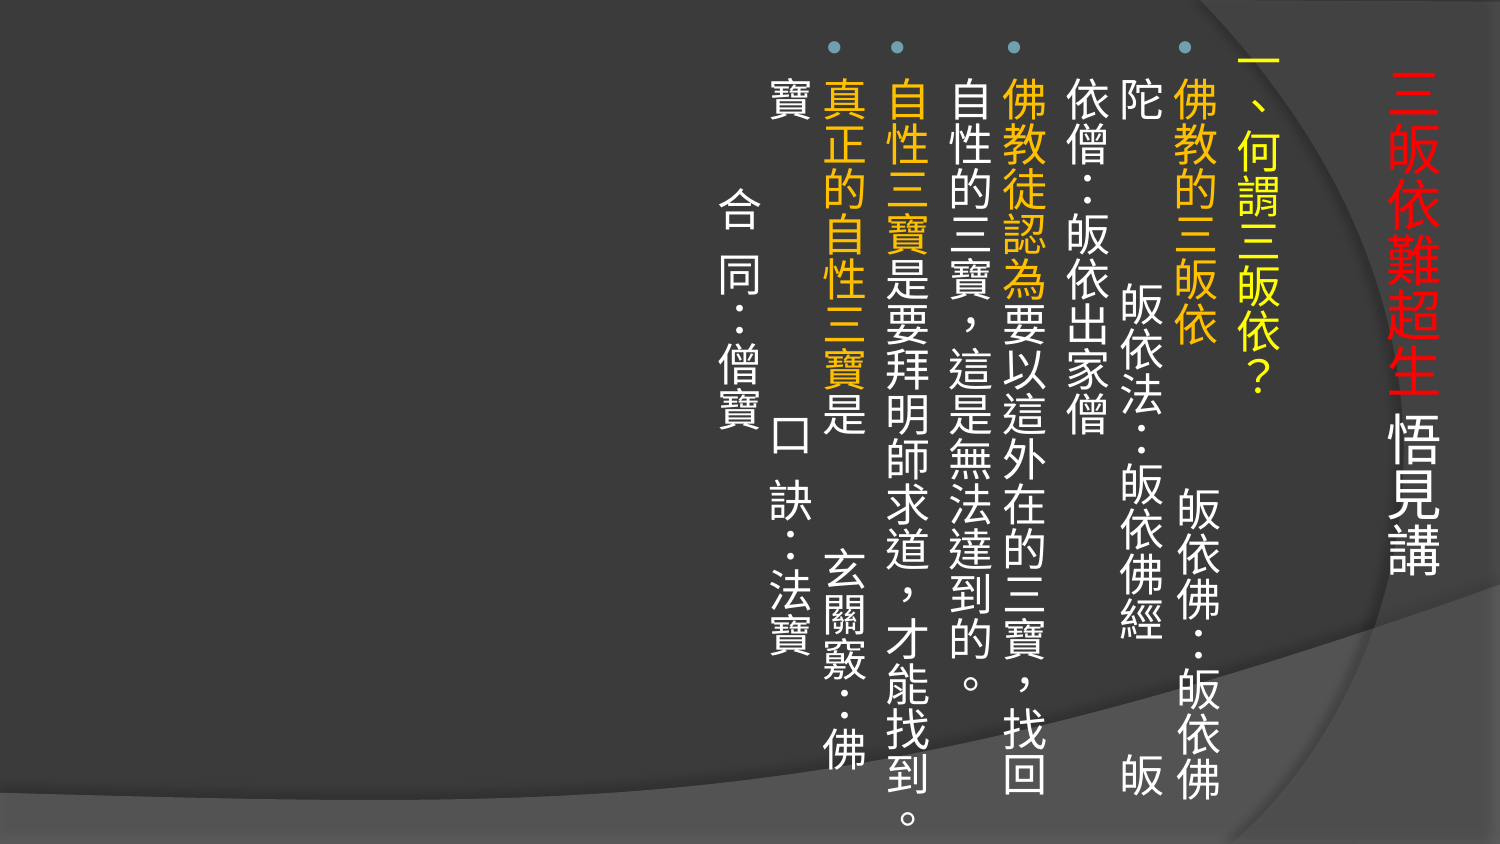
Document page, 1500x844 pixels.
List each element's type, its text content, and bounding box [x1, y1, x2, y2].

title 三皈依難超生 悟見講 [1353, 43, 1473, 812]
list 一、何謂三皈依？ 佛教的三皈依 皈依佛：皈依佛陀 皈依法：皈依佛經 皈依僧：皈依出家僧 佛教徒認為要以這外在的三寶，找回自性的三寶，這是無法達到的。 自性三寶是要拜明師求道，才能找到。 真正的自性三寶是 玄關竅：佛寶 口 訣：法寶 合 同：僧寶 [29, 20, 1353, 824]
